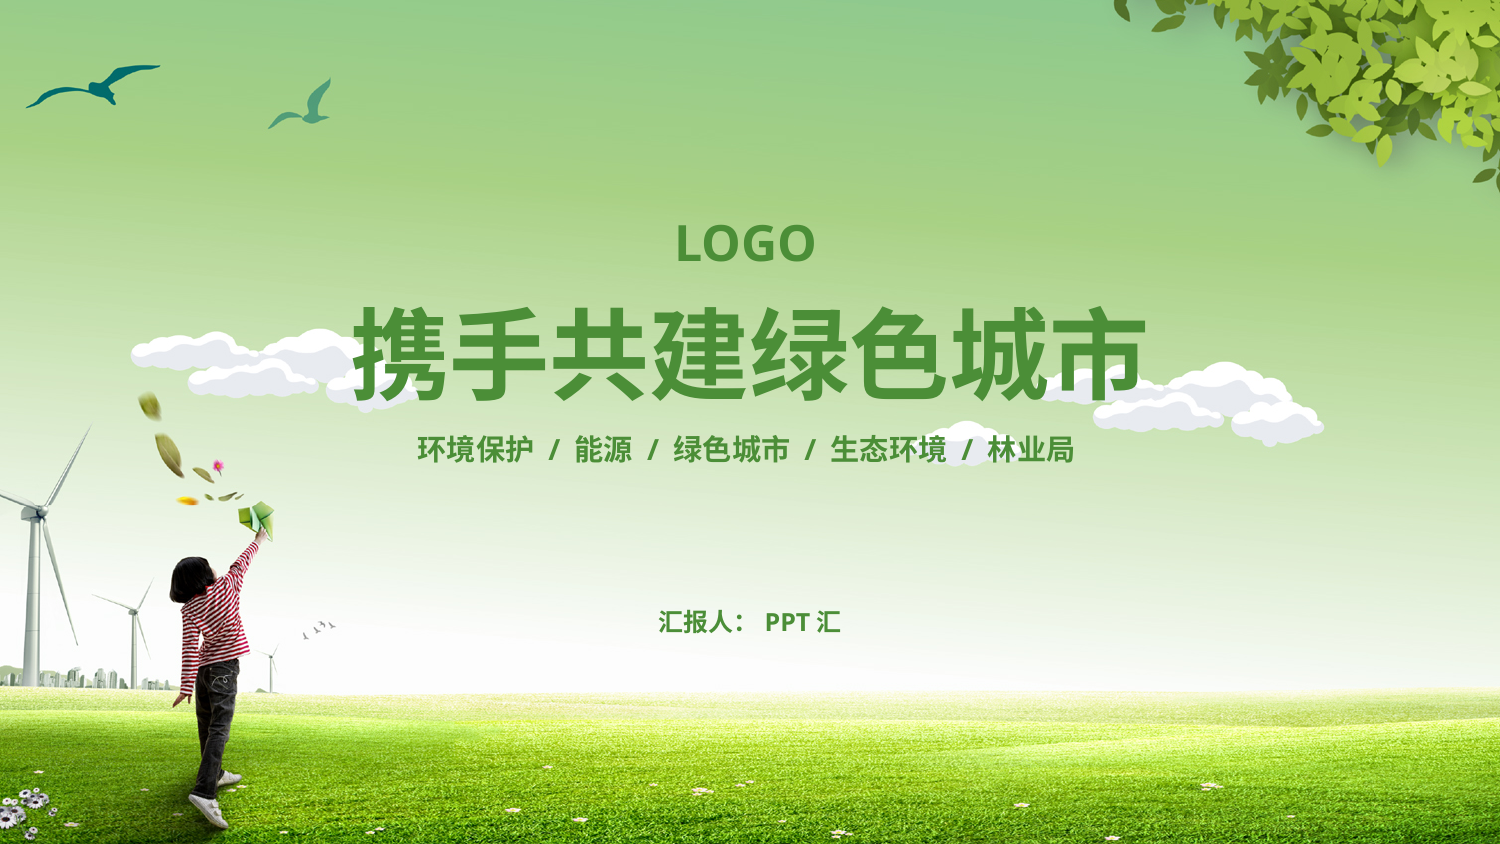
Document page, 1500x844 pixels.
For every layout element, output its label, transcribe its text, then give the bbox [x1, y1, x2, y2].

text_box LOGO [631, 204, 860, 280]
text_box 汇报人：PPT汇 [369, 599, 1131, 644]
picture [0, 0, 1500, 844]
text_box 环境保护 / 能源 / 绿色城市 / 生态环境 / 林业局 [369, 423, 1131, 474]
text_box 携手共建绿色城市 [162, 285, 1337, 421]
